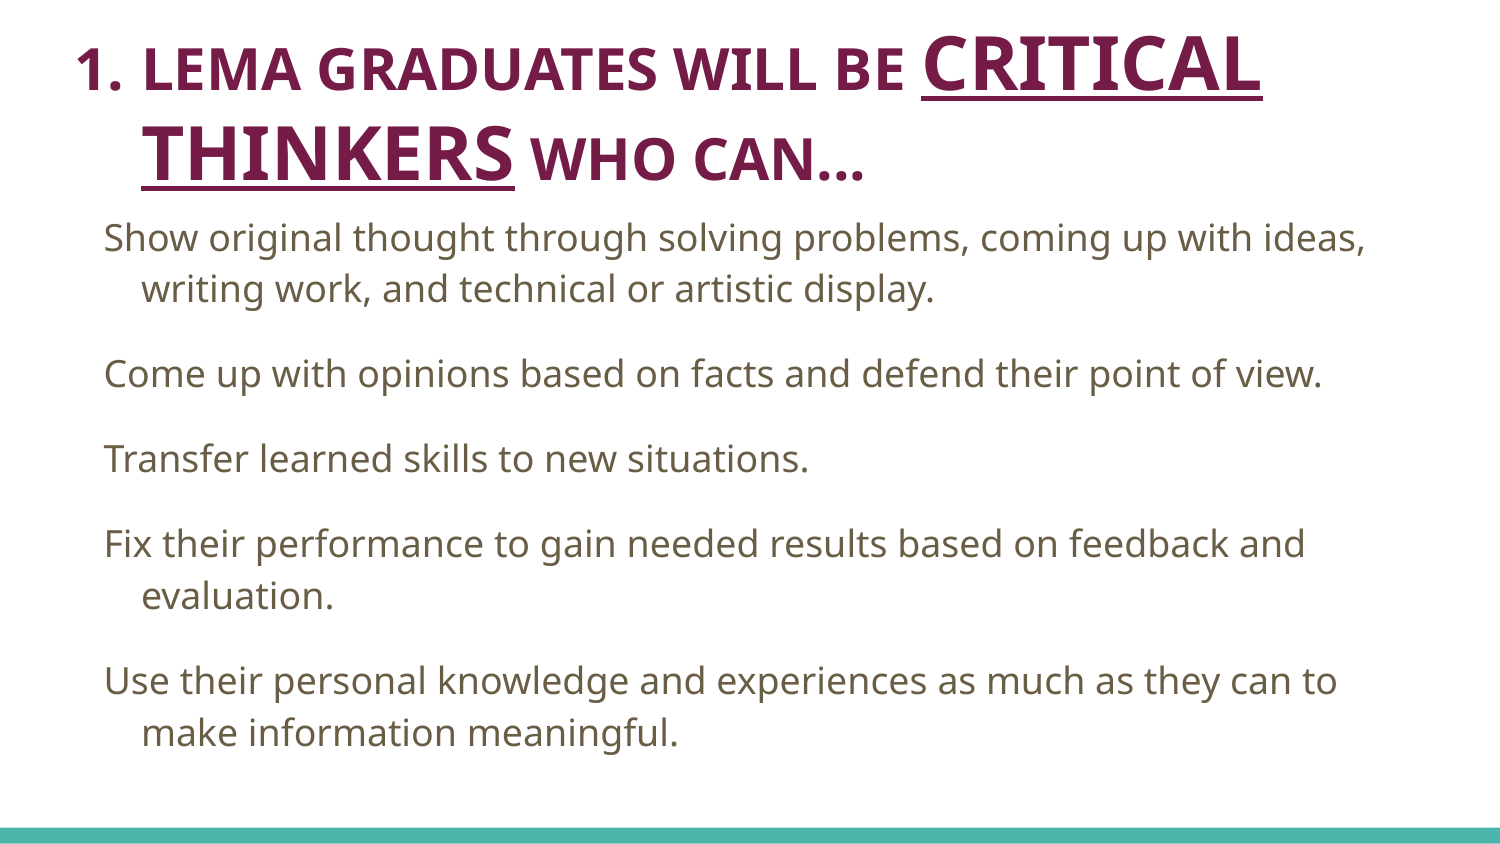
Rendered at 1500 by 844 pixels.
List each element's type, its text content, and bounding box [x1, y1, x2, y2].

title LEMA GRADUATES WILL BE CRITICAL THINKERS WHO CAN... [51, 0, 1449, 168]
list Show original thought through solving problems, coming up with ideas, writing work, and technical or artistic display. Come up with opinions based on facts and defend their point of view. Transfer learned skills to new situations. Fix their performance to gain needed results based on feedback and evaluation. Use their personal knowledge and experiences as much as they can to make information meaningful. [51, 191, 1449, 734]
